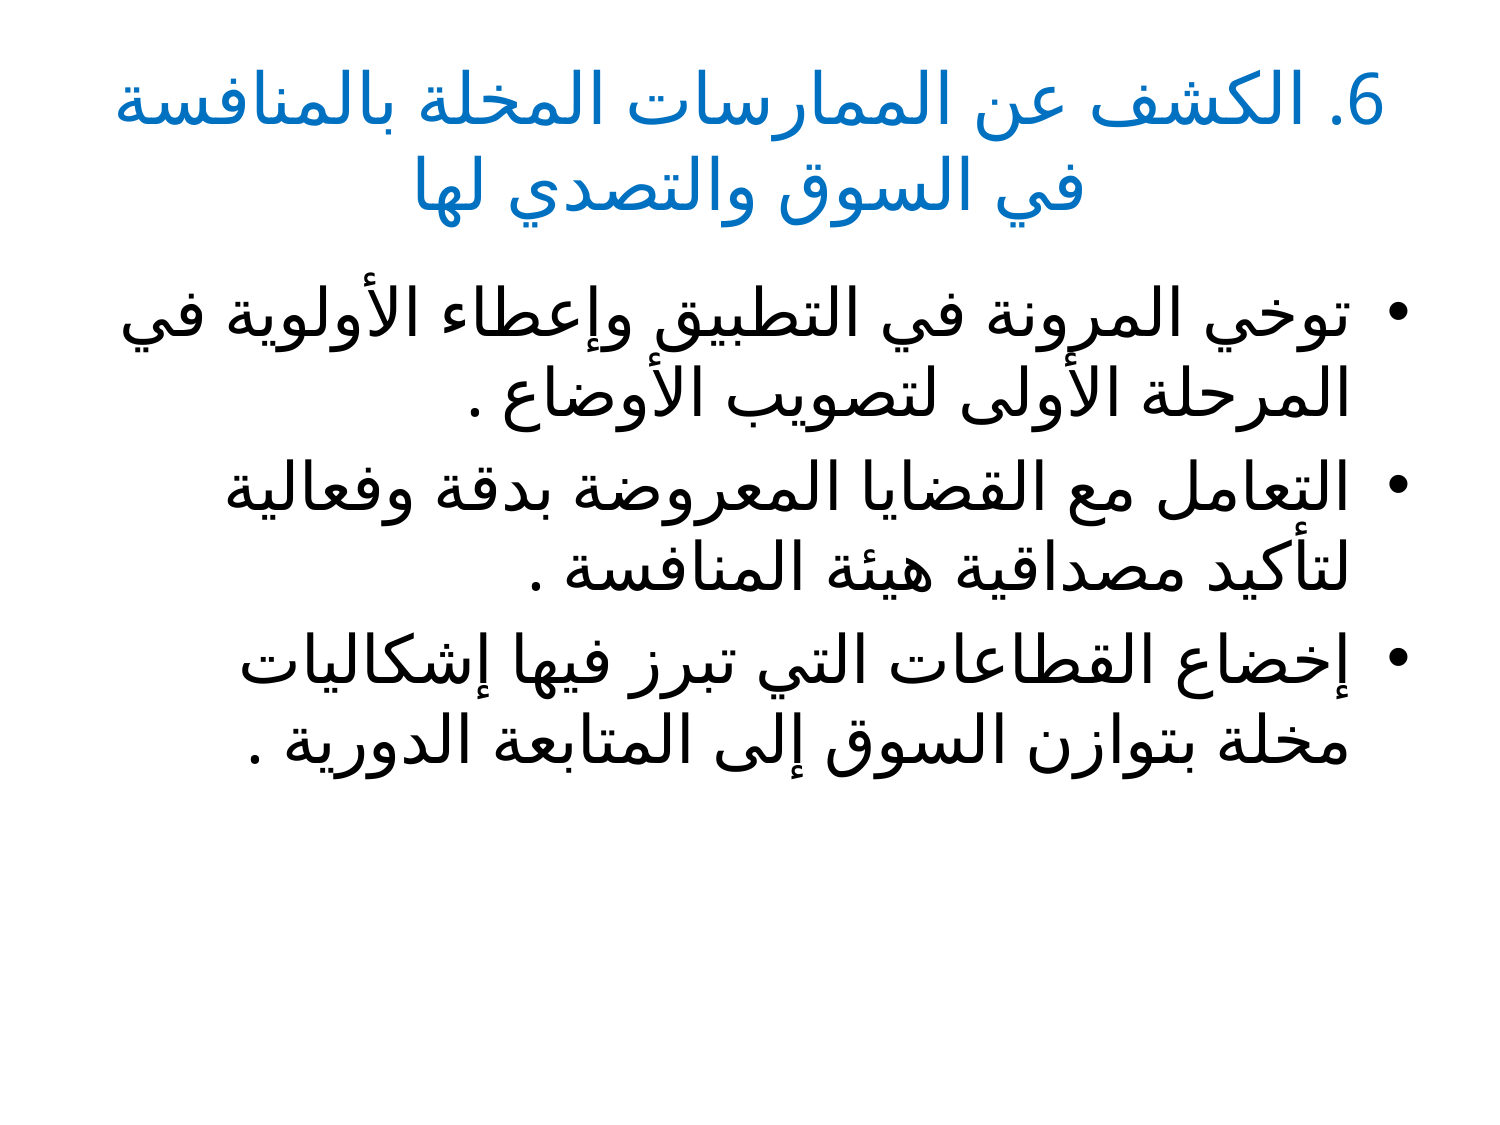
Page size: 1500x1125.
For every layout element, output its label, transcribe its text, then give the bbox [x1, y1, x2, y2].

title 6. الكشف عن الممارسات المخلة بالمنافسة في السوق والتصدي لها [75, 45, 1425, 233]
list توخي المرونة في التطبيق وإعطاء الأولوية في المرحلة الأولى لتصويب الأوضاع . التعامل مع القضايا المعروضة بدقة وفعالية لتأكيد مصداقية هيئة المنافسة . إخضاع القطاعات التي تبرز فيها إشكاليات مخلة بتوازن السوق إلى المتابعة الدورية . [75, 262, 1425, 1005]
